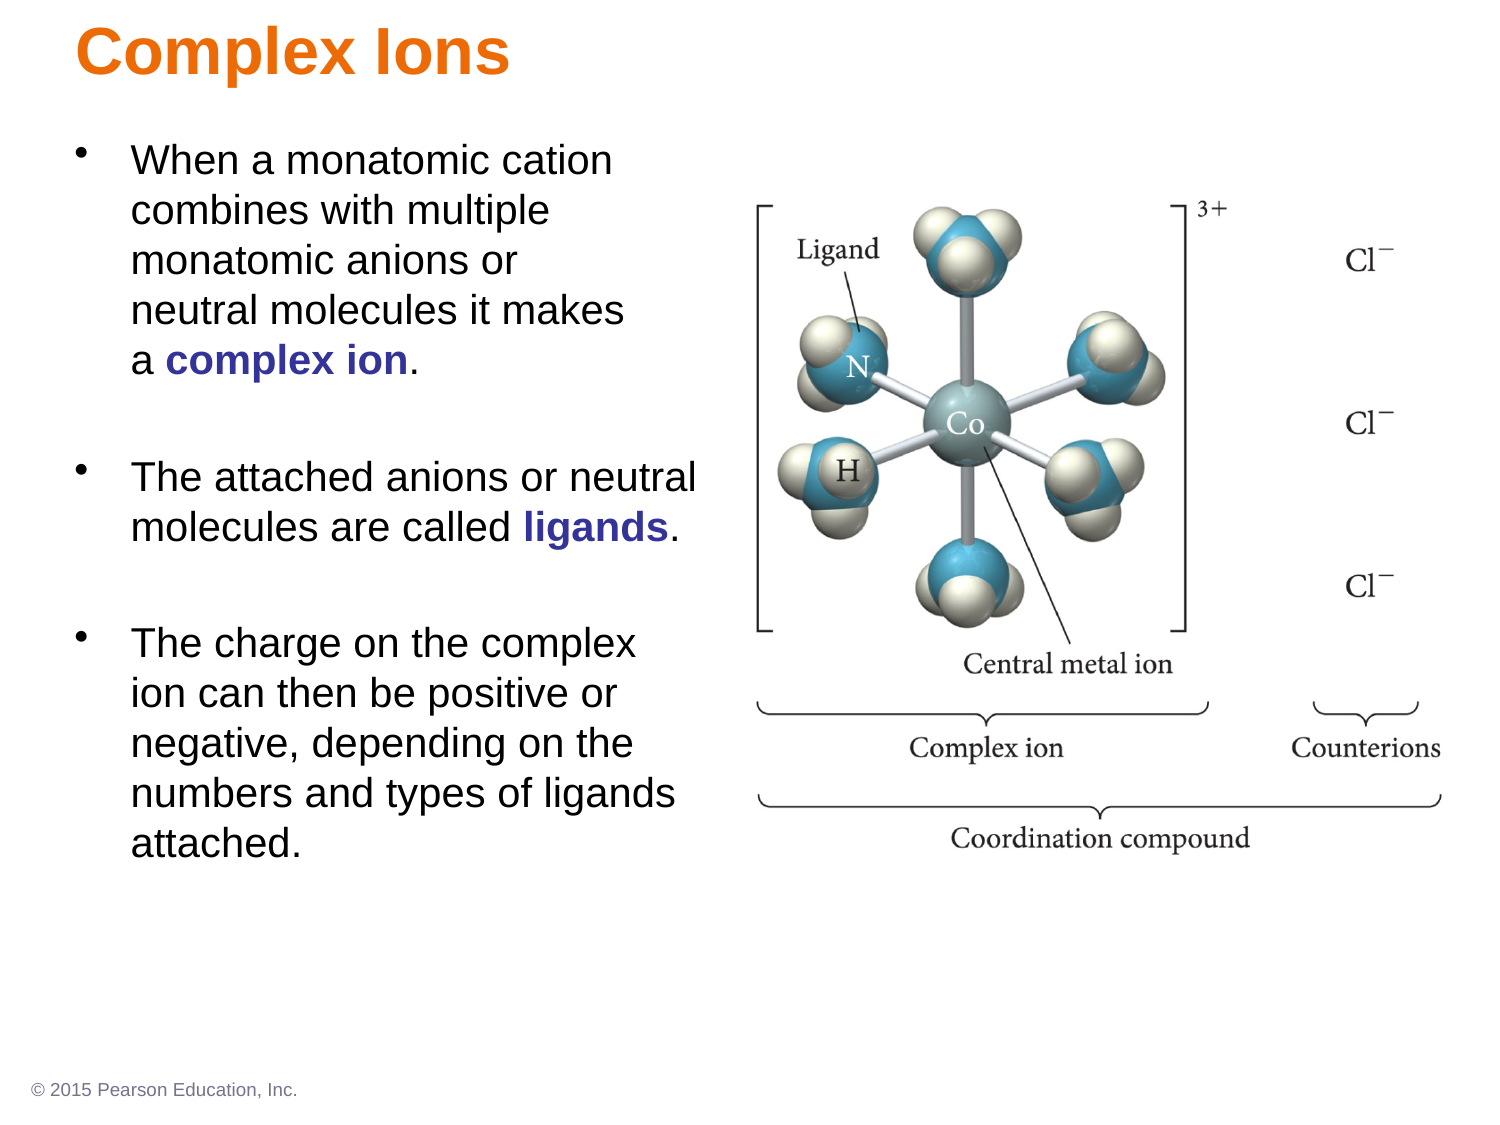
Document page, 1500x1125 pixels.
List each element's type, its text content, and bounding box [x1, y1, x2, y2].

title Complex Ions [0, 0, 1500, 96]
list When a monatomic cation combines with multiple monatomic anions or neutral molecules it makes a complex ion. The attached anions or neutral molecules are called ligands. The charge on the complex ion can then be positive or negative, depending on the numbers and types of ligands attached. [59, 125, 726, 963]
picture [749, 194, 1448, 858]
